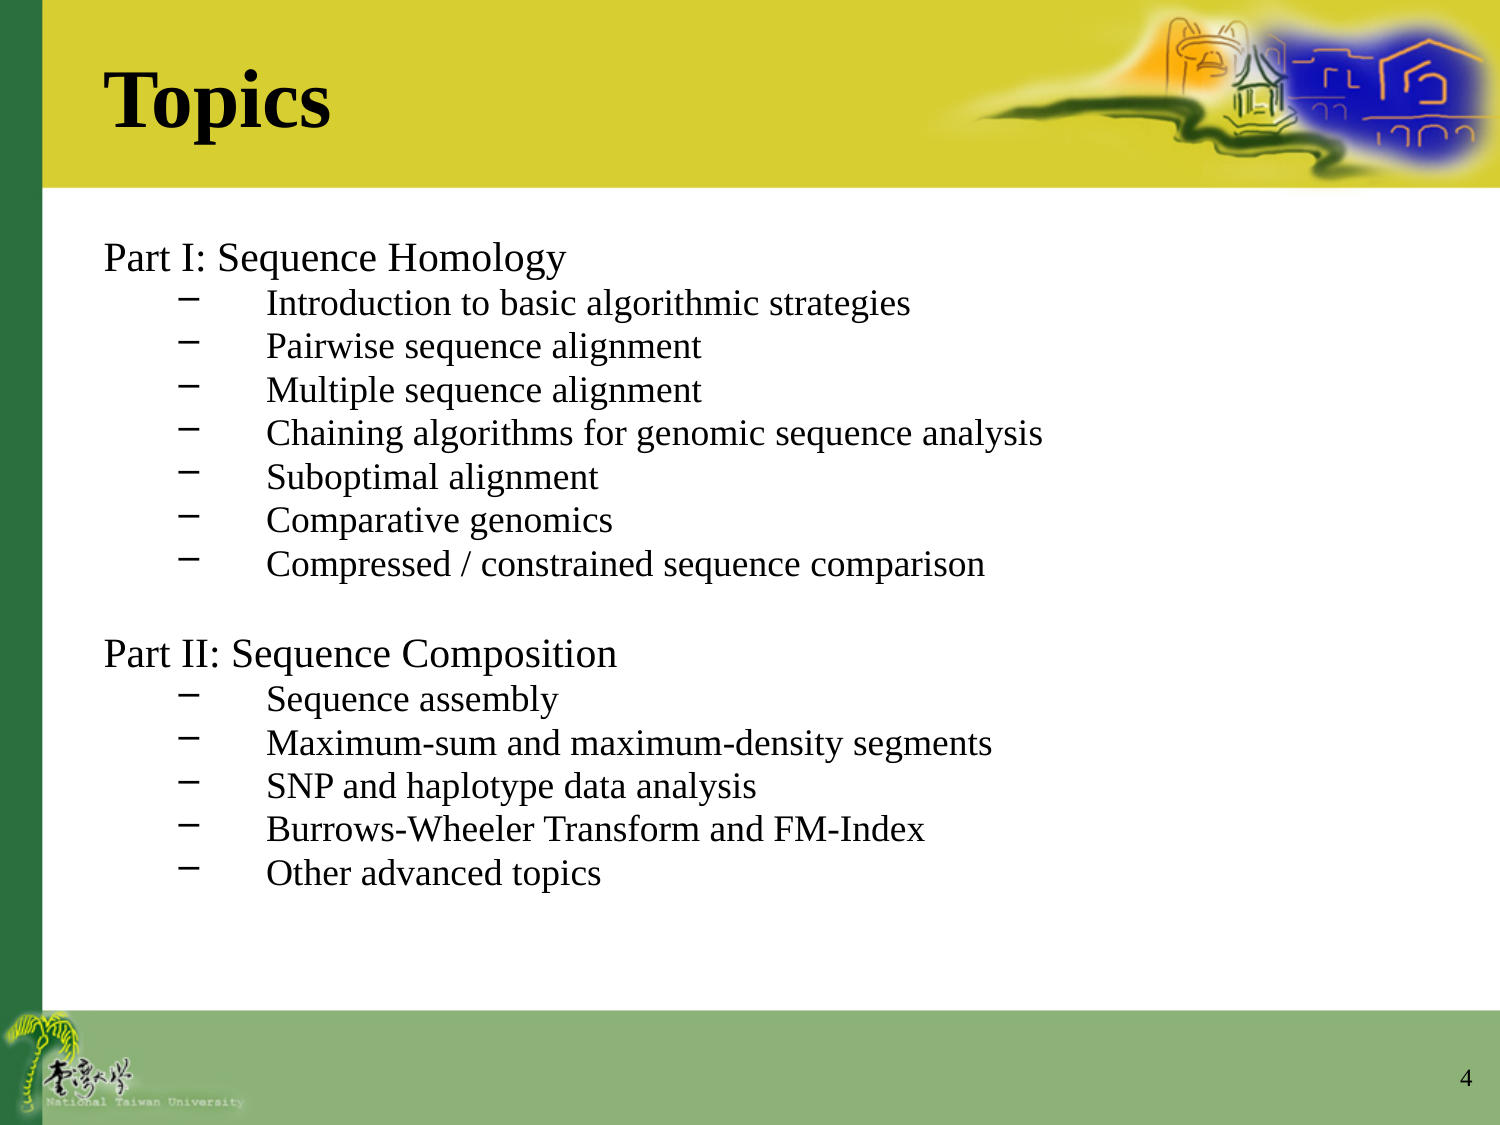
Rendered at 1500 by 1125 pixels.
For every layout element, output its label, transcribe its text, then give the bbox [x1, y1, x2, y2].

list Part I: Sequence Homology Introduction to basic algorithmic strategies Pairwise sequence alignment Multiple sequence alignment Chaining algorithms for genomic sequence analysis Suboptimal alignment Comparative genomics Compressed / constrained sequence comparison Part II: Sequence Composition Sequence assembly Maximum-sum and maximum-density segments SNP and haplotype data analysis Burrows-Wheeler Transform and FM-Index Other advanced topics [88, 231, 1400, 966]
slide_number 4 [1175, 1054, 1488, 1125]
title Topics [88, 0, 1364, 188]
picture [0, 0, 1500, 1125]
